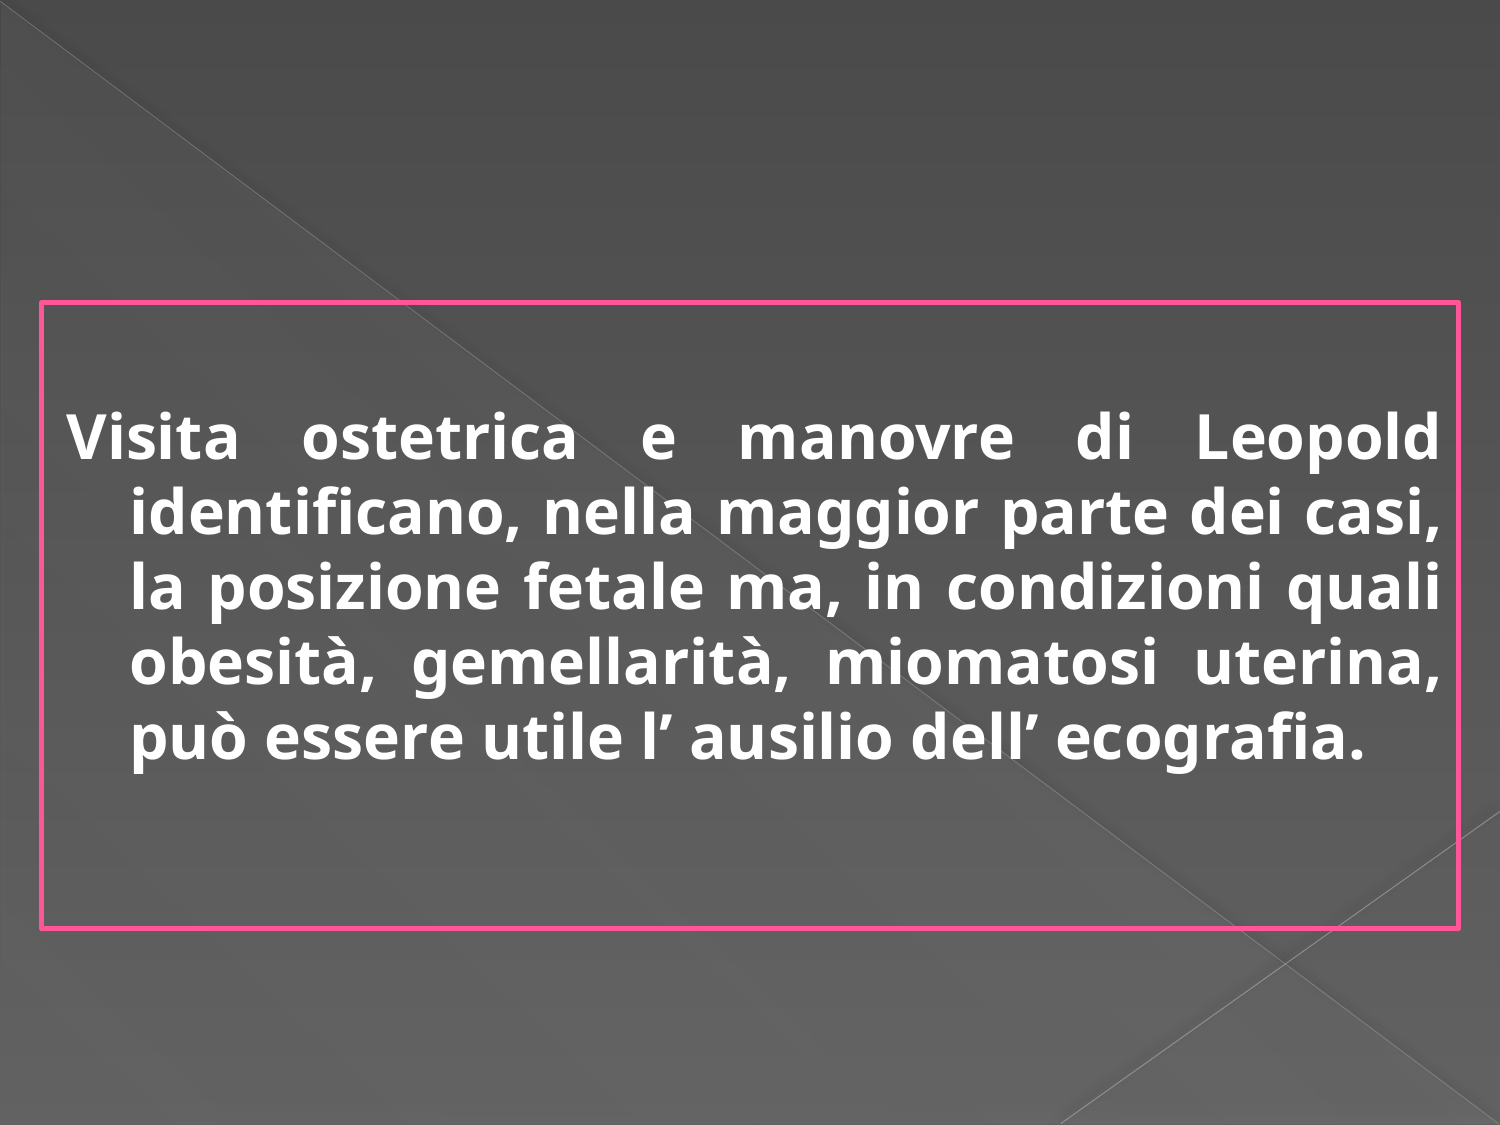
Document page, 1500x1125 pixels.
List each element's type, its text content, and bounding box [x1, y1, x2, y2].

list Visita ostetrica e manovre di Leopold identificano, nella maggior parte dei casi, la posizione fetale ma, in condizioni quali obesità, gemellarità, miomatosi uterina, può essere utile l’ ausilio dell’ ecografia. [41, 302, 1459, 929]
